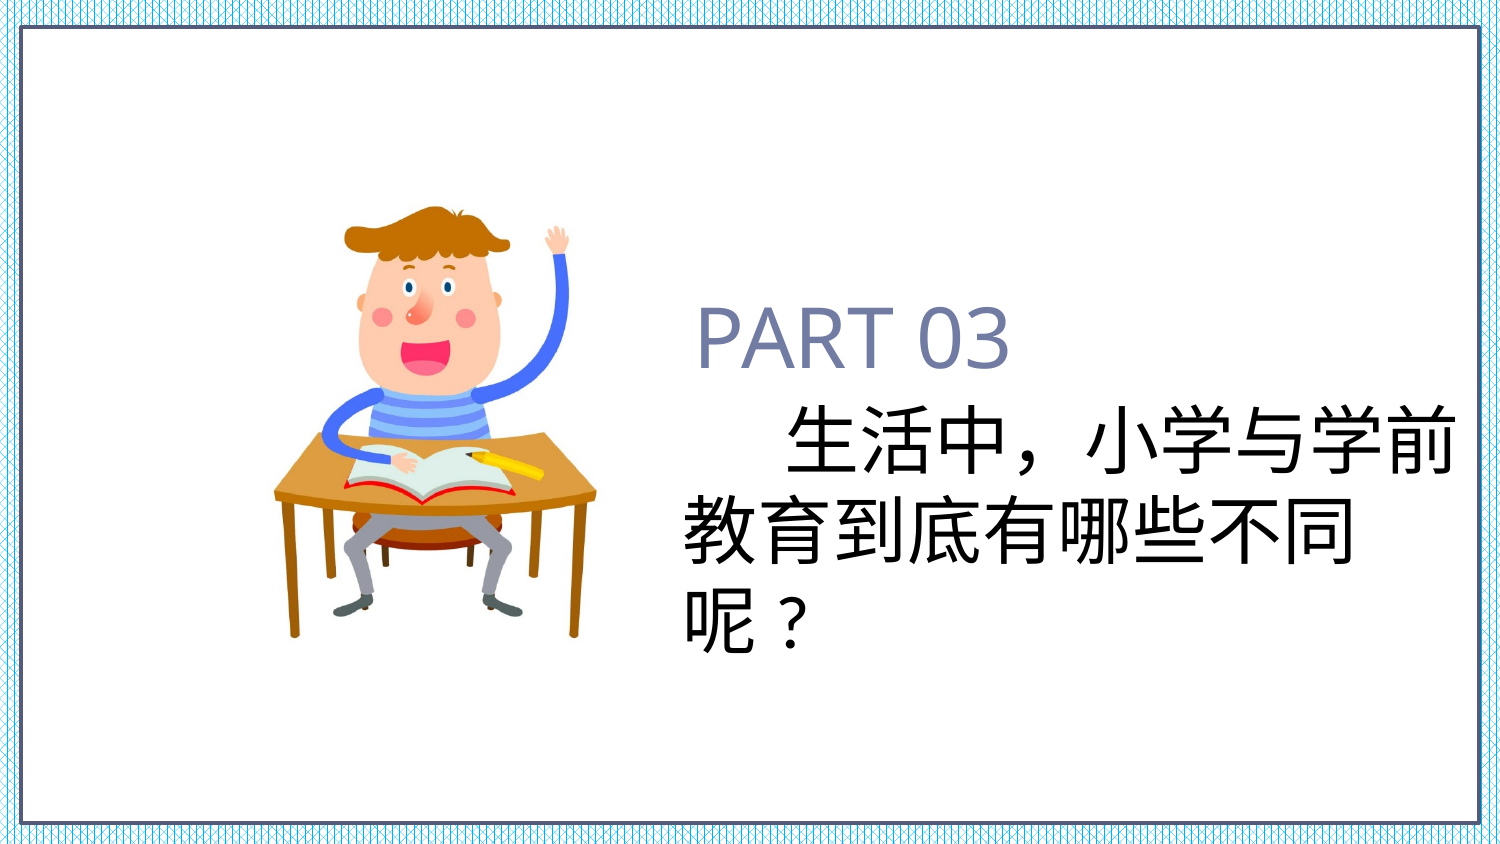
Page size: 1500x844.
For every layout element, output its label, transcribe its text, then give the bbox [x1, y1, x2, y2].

picture [1295, 825, 1299, 844]
picture [350, 825, 355, 842]
picture [735, 0, 740, 25]
picture [1483, 104, 1488, 112]
picture [1483, 114, 1488, 122]
picture [902, 6, 907, 14]
picture [561, 5, 565, 15]
picture [1491, 339, 1495, 349]
picture [597, 0, 602, 9]
picture [1483, 186, 1488, 194]
picture [793, 833, 798, 841]
picture [1483, 802, 1488, 810]
picture [365, 0, 369, 25]
picture [132, 6, 137, 14]
picture [1280, 825, 1284, 837]
picture [118, 0, 122, 20]
picture [452, 825, 456, 837]
picture [1483, 62, 1488, 71]
picture [1280, 0, 1284, 25]
picture [786, 0, 790, 20]
picture [931, 828, 936, 837]
picture [154, 825, 158, 837]
picture [183, 6, 188, 14]
picture [546, 833, 551, 841]
picture [525, 0, 529, 10]
picture [241, 0, 246, 25]
text_box 生活中，小学与学前教育到底有哪些不同呢? [677, 386, 1500, 672]
picture [1483, 52, 1488, 60]
picture [1178, 6, 1183, 14]
picture [103, 0, 108, 25]
picture [1483, 330, 1488, 338]
picture [1483, 689, 1488, 697]
picture [365, 825, 369, 844]
picture [1396, 828, 1401, 836]
picture [1483, 371, 1488, 379]
picture [452, 0, 456, 15]
picture [263, 5, 267, 15]
picture [648, 825, 652, 842]
picture [132, 16, 137, 25]
picture [191, 5, 195, 15]
picture [822, 0, 827, 25]
picture [1258, 0, 1263, 25]
picture [997, 0, 1001, 25]
picture [699, 0, 703, 25]
picture [1483, 155, 1488, 163]
picture [314, 0, 318, 25]
picture [1483, 720, 1488, 728]
picture [1098, 6, 1103, 14]
picture [931, 6, 936, 15]
picture [1331, 0, 1335, 25]
picture [1149, 6, 1154, 14]
picture [1425, 6, 1430, 14]
picture [946, 0, 950, 20]
picture [45, 833, 50, 842]
picture [45, 0, 50, 10]
picture [1483, 227, 1488, 235]
picture [212, 6, 217, 14]
picture [16, 822, 20, 844]
picture [1418, 825, 1422, 837]
picture [1483, 319, 1488, 328]
picture [517, 11, 522, 19]
picture [1084, 825, 1088, 842]
picture [1178, 16, 1183, 24]
picture [212, 828, 217, 836]
picture [1382, 0, 1386, 20]
picture [844, 1, 849, 9]
picture [844, 11, 849, 19]
text_box [19, 25, 1481, 825]
picture [764, 11, 769, 20]
picture [1483, 268, 1488, 276]
picture [1483, 278, 1488, 286]
text_box PART 03 [679, 256, 1150, 393]
picture [1295, 0, 1299, 25]
picture [1033, 0, 1037, 25]
picture [764, 1, 769, 9]
picture [437, 825, 442, 844]
picture [1483, 782, 1488, 790]
picture [597, 11, 602, 20]
picture [684, 0, 689, 25]
picture [931, 16, 936, 25]
picture [648, 0, 652, 20]
picture [1483, 340, 1488, 348]
picture [459, 6, 464, 14]
picture [1207, 0, 1212, 25]
picture [132, 828, 137, 836]
picture [314, 825, 318, 844]
picture [960, 0, 965, 25]
picture [1396, 6, 1401, 14]
picture [1069, 0, 1074, 25]
picture [1483, 247, 1488, 256]
picture [575, 0, 580, 25]
picture [982, 0, 987, 25]
picture [714, 0, 718, 20]
picture [793, 1, 798, 9]
picture [764, 833, 769, 842]
picture [1033, 825, 1037, 844]
picture [1483, 700, 1488, 708]
picture [1483, 176, 1488, 184]
picture [1454, 0, 1459, 25]
picture [488, 0, 493, 25]
picture [82, 5, 86, 15]
picture [1120, 0, 1125, 25]
picture [1069, 825, 1074, 844]
picture [1483, 1, 1488, 9]
picture [183, 16, 188, 24]
picture [183, 828, 188, 836]
picture [750, 825, 754, 837]
picture [1048, 825, 1052, 837]
picture [1345, 16, 1350, 25]
picture [1483, 792, 1488, 800]
picture [161, 6, 166, 14]
picture [161, 16, 166, 24]
picture [67, 0, 71, 25]
picture [154, 0, 158, 15]
picture [597, 833, 602, 842]
picture [1483, 772, 1488, 780]
picture [227, 0, 231, 10]
picture [1157, 5, 1161, 15]
picture [1207, 825, 1212, 844]
picture [1483, 134, 1488, 143]
picture [329, 0, 333, 25]
picture [1483, 813, 1488, 821]
picture [212, 16, 217, 25]
picture [873, 825, 878, 844]
picture [1483, 206, 1488, 214]
picture [1483, 32, 1488, 40]
picture [437, 0, 442, 25]
picture [663, 825, 667, 844]
picture [278, 825, 282, 842]
picture [1483, 196, 1488, 204]
picture [241, 825, 246, 844]
picture [902, 828, 907, 836]
picture [1396, 16, 1401, 25]
picture [1483, 350, 1488, 358]
picture [1483, 299, 1488, 307]
picture [1483, 289, 1488, 297]
picture [1011, 0, 1016, 20]
picture [16, 0, 20, 25]
picture [1483, 833, 1488, 841]
picture [1483, 83, 1488, 91]
picture [1011, 825, 1016, 842]
picture [1149, 828, 1154, 836]
picture [1483, 360, 1488, 369]
picture [191, 827, 195, 837]
picture [379, 5, 384, 15]
picture [1120, 825, 1125, 844]
picture [612, 825, 616, 844]
picture [714, 825, 718, 842]
picture [329, 825, 333, 844]
picture [1483, 217, 1488, 225]
picture [960, 825, 965, 844]
picture [401, 825, 405, 844]
picture [488, 825, 493, 844]
picture [1418, 0, 1422, 25]
picture [859, 5, 863, 15]
picture [1483, 73, 1488, 81]
picture [612, 0, 616, 25]
picture [626, 0, 631, 25]
picture [546, 11, 551, 19]
picture [1229, 6, 1234, 15]
picture [699, 825, 703, 844]
picture [278, 0, 282, 25]
picture [982, 825, 987, 844]
picture [946, 825, 950, 842]
picture [1345, 825, 1350, 837]
picture [350, 0, 355, 20]
picture [1244, 825, 1248, 842]
picture [786, 825, 790, 842]
picture [517, 1, 522, 9]
picture [45, 11, 50, 20]
picture [793, 11, 798, 19]
picture [1316, 825, 1321, 842]
picture [0, 0, 6, 844]
picture [1483, 710, 1488, 718]
picture [103, 825, 108, 844]
picture [379, 827, 384, 837]
picture [178, 181, 672, 676]
picture [910, 0, 914, 25]
picture [735, 825, 740, 844]
picture [1483, 679, 1488, 687]
picture [1048, 0, 1052, 15]
picture [1258, 825, 1263, 844]
picture [1483, 823, 1488, 831]
picture [1367, 0, 1372, 25]
picture [1331, 825, 1335, 844]
picture [684, 825, 689, 844]
picture [750, 0, 754, 15]
picture [1149, 16, 1154, 24]
picture [1483, 741, 1488, 749]
picture [1367, 825, 1372, 844]
picture [626, 825, 631, 844]
picture [1483, 145, 1488, 153]
picture [910, 825, 914, 844]
picture [873, 0, 878, 25]
picture [1098, 828, 1103, 836]
picture [1229, 828, 1234, 837]
picture [379, 16, 384, 25]
picture [1229, 16, 1234, 25]
picture [67, 825, 71, 844]
picture [822, 825, 827, 844]
picture [1483, 309, 1488, 317]
picture [1483, 237, 1488, 245]
picture [575, 825, 580, 844]
picture [517, 833, 522, 841]
picture [1084, 0, 1088, 20]
picture [1483, 124, 1488, 132]
picture [459, 828, 464, 836]
picture [1098, 16, 1103, 25]
picture [1483, 93, 1488, 101]
picture [1454, 825, 1459, 844]
picture [31, 0, 35, 25]
picture [1483, 258, 1488, 266]
picture [663, 0, 667, 25]
picture [1483, 751, 1488, 759]
picture [1425, 828, 1430, 836]
picture [1345, 0, 1350, 15]
picture [82, 827, 86, 837]
picture [416, 0, 420, 20]
picture [1483, 165, 1488, 173]
picture [997, 825, 1001, 844]
picture [1244, 0, 1248, 20]
picture [161, 828, 166, 836]
picture [1483, 730, 1488, 739]
picture [1483, 11, 1488, 19]
picture [1483, 761, 1488, 769]
picture [401, 0, 405, 25]
picture [1382, 825, 1386, 842]
picture [299, 833, 304, 842]
picture [31, 825, 35, 844]
picture [1316, 0, 1321, 20]
picture [1491, 41, 1495, 51]
picture [1483, 21, 1488, 30]
picture [546, 1, 551, 9]
picture [299, 0, 304, 9]
picture [844, 833, 849, 841]
picture [1483, 42, 1488, 50]
picture [299, 11, 304, 20]
picture [1178, 828, 1183, 836]
